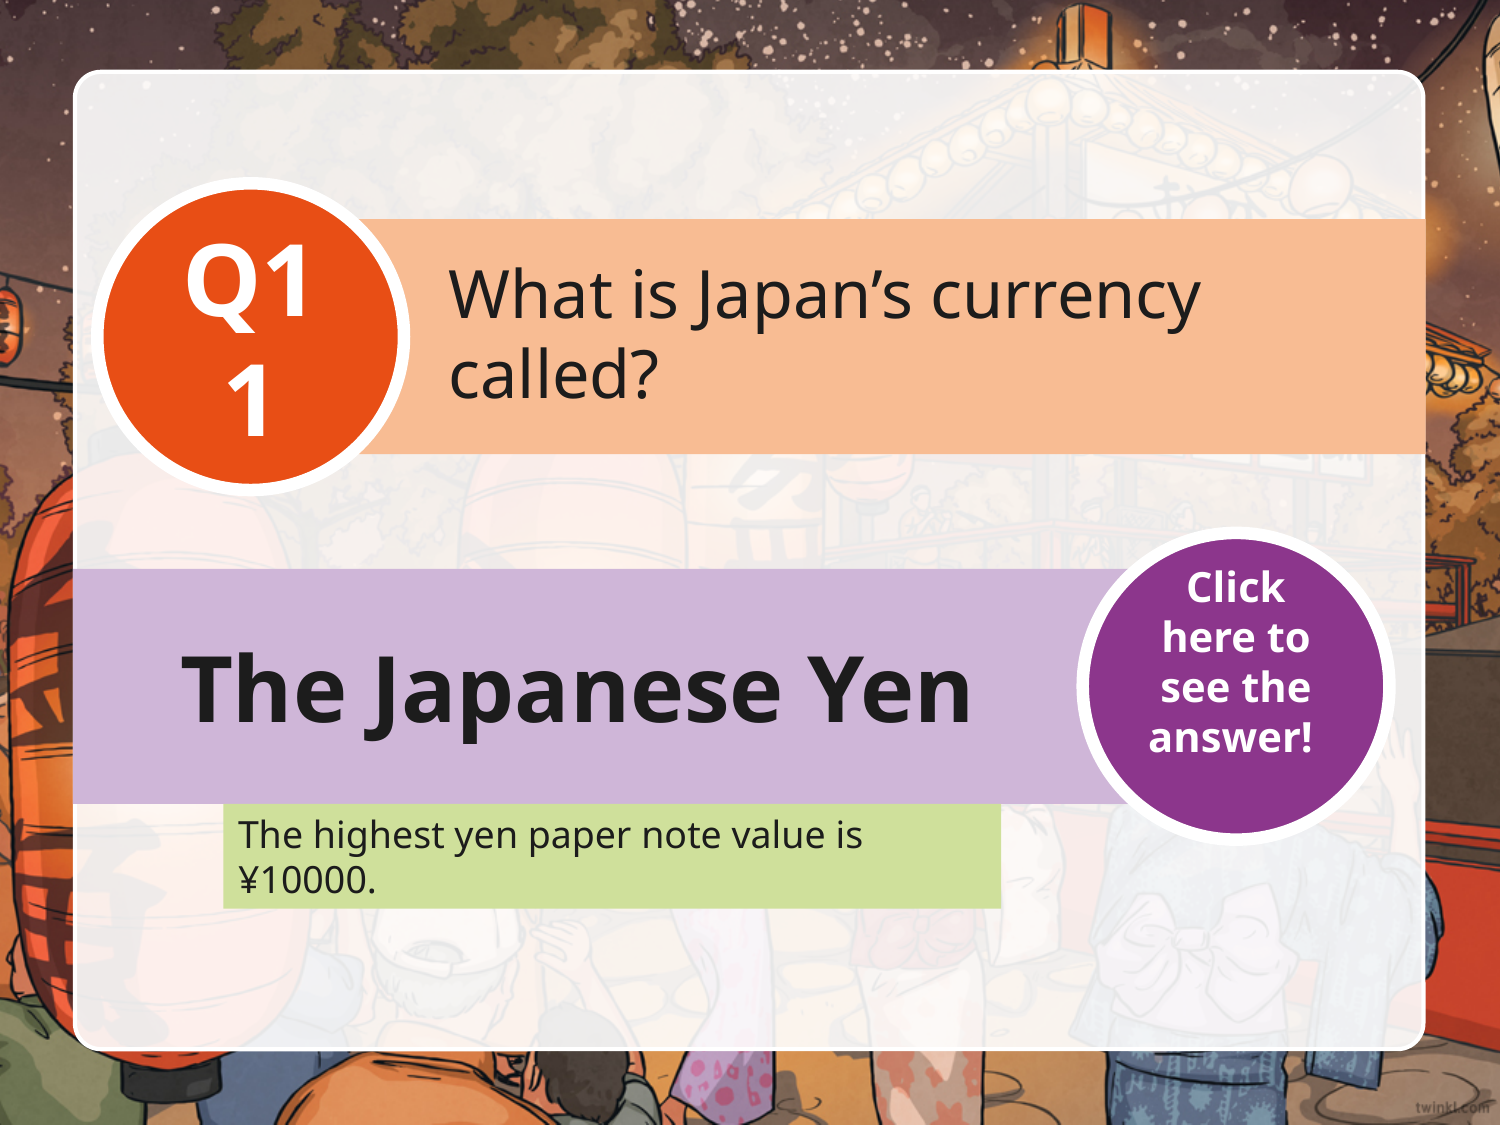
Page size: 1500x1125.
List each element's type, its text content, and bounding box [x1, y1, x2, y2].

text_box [97, 183, 1426, 491]
text_box Click here to see the answer! [1136, 531, 1391, 841]
text_box The highest yen paper note value is ¥10000. [223, 804, 1002, 909]
picture [0, 0, 1500, 1125]
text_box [72, 568, 1268, 804]
